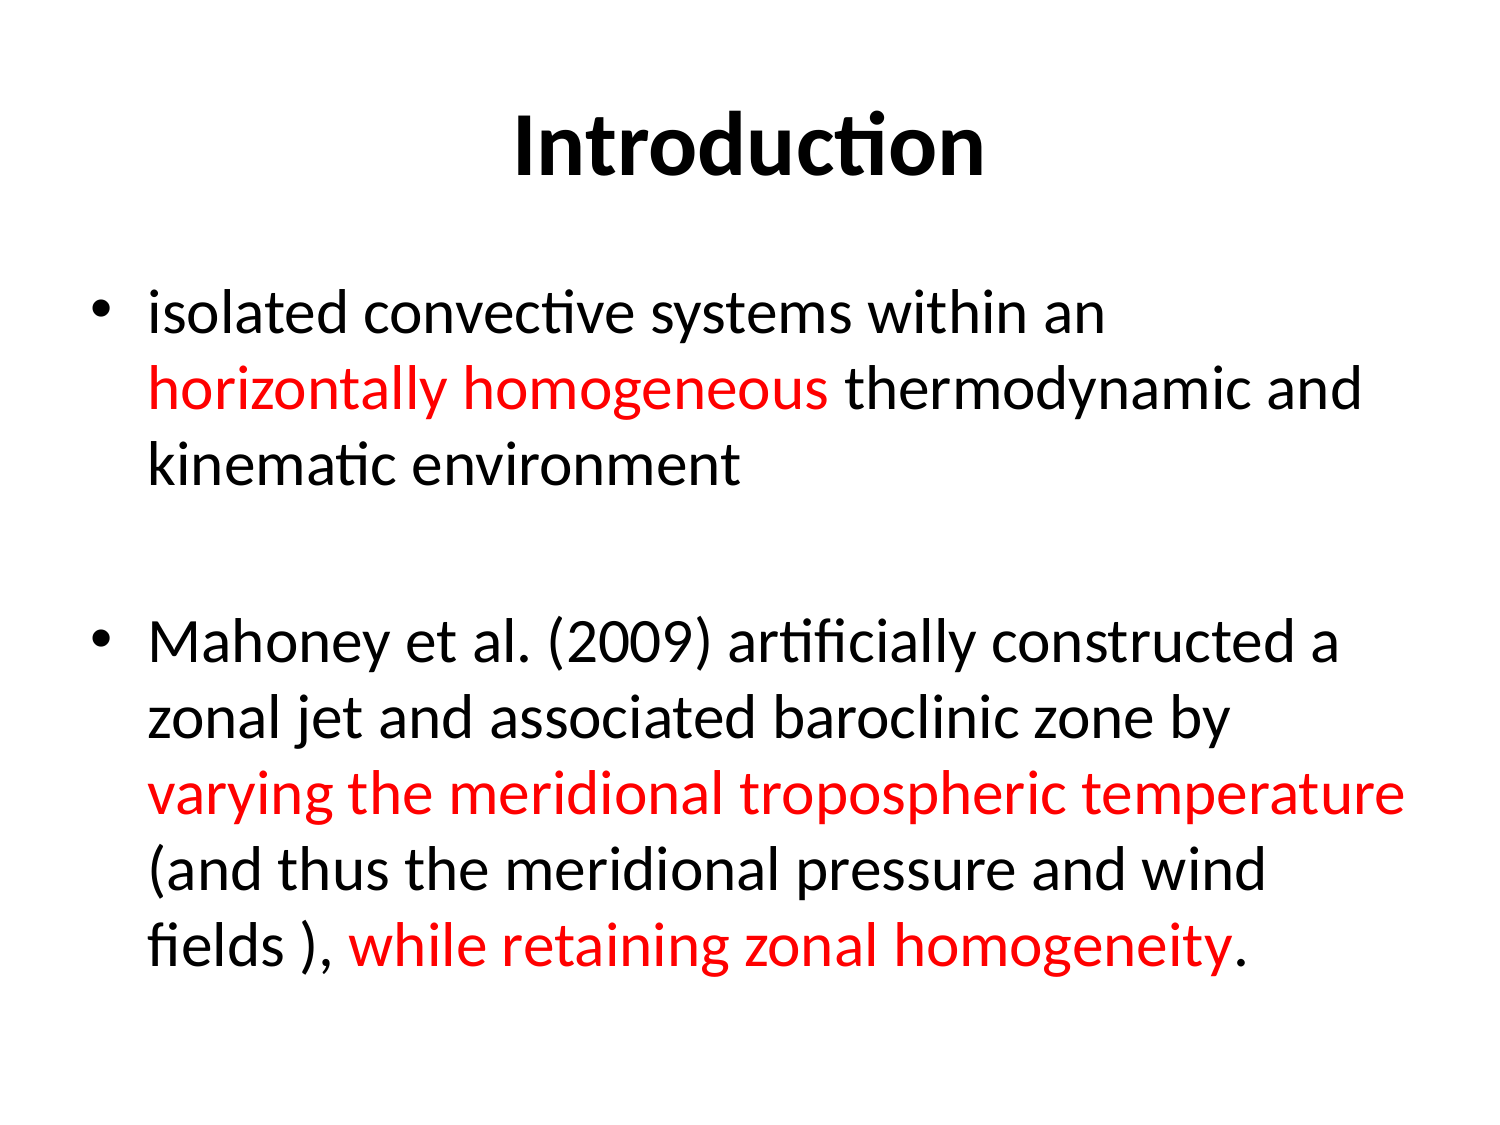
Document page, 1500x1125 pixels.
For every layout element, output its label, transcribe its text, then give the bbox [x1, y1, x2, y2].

title Introduction [75, 45, 1425, 233]
list isolated convective systems within an horizontally homogeneous thermodynamic and kinematic environment Mahoney et al. (2009) artificially constructed a zonal jet and associated baroclinic zone by varying the meridional tropospheric temperature (and thus the meridional pressure and wind fields ), while retaining zonal homogeneity. [75, 262, 1425, 1005]
